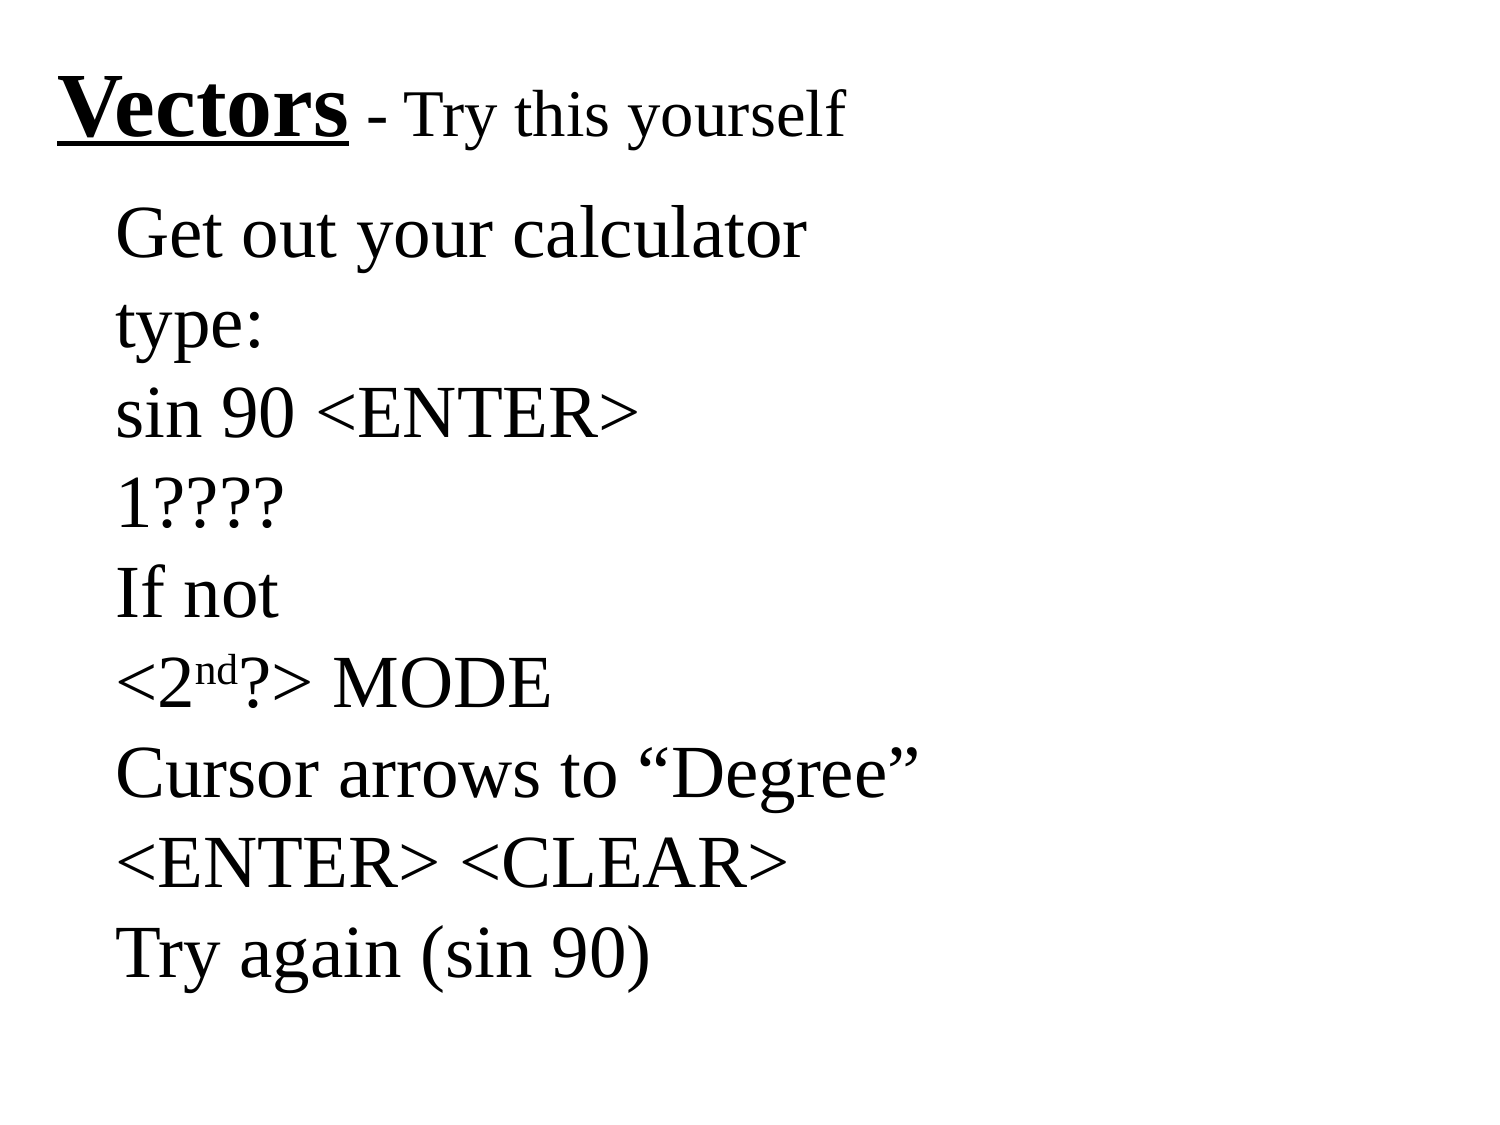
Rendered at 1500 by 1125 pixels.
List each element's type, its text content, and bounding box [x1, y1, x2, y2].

text_box Get out your calculator type: sin 90 <ENTER> 1???? If not <2nd?> MODE Cursor arrows to “Degree” <ENTER> <CLEAR> Try again (sin 90) [100, 174, 1086, 1000]
text_box Vectors - Try this yourself [42, 37, 863, 163]
